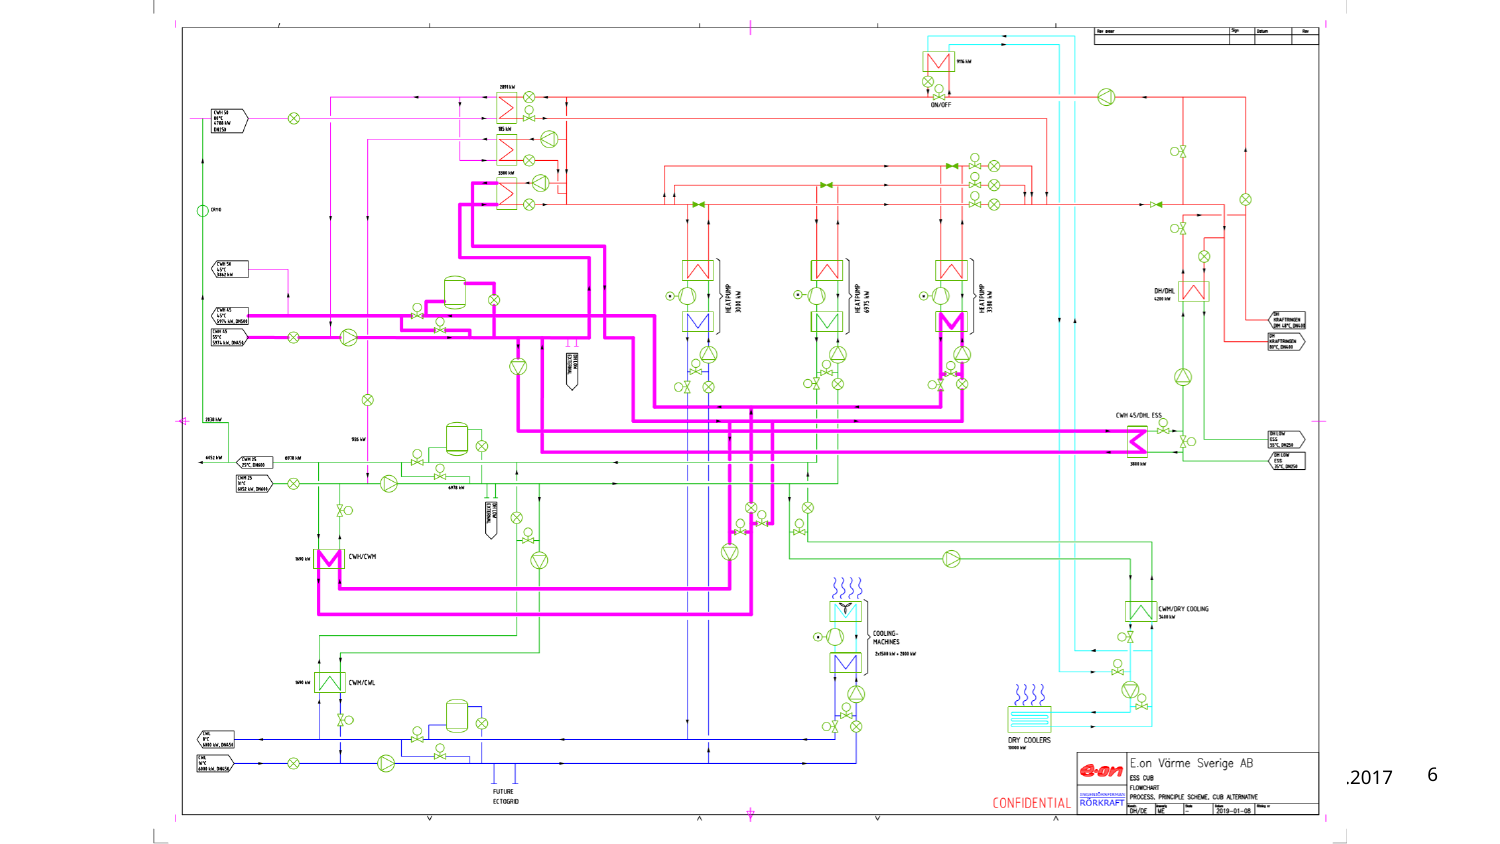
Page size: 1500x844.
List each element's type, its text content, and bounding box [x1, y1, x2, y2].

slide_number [1352, 764, 1393, 789]
slide_number 6 [1393, 764, 1438, 789]
picture [153, 0, 1347, 844]
